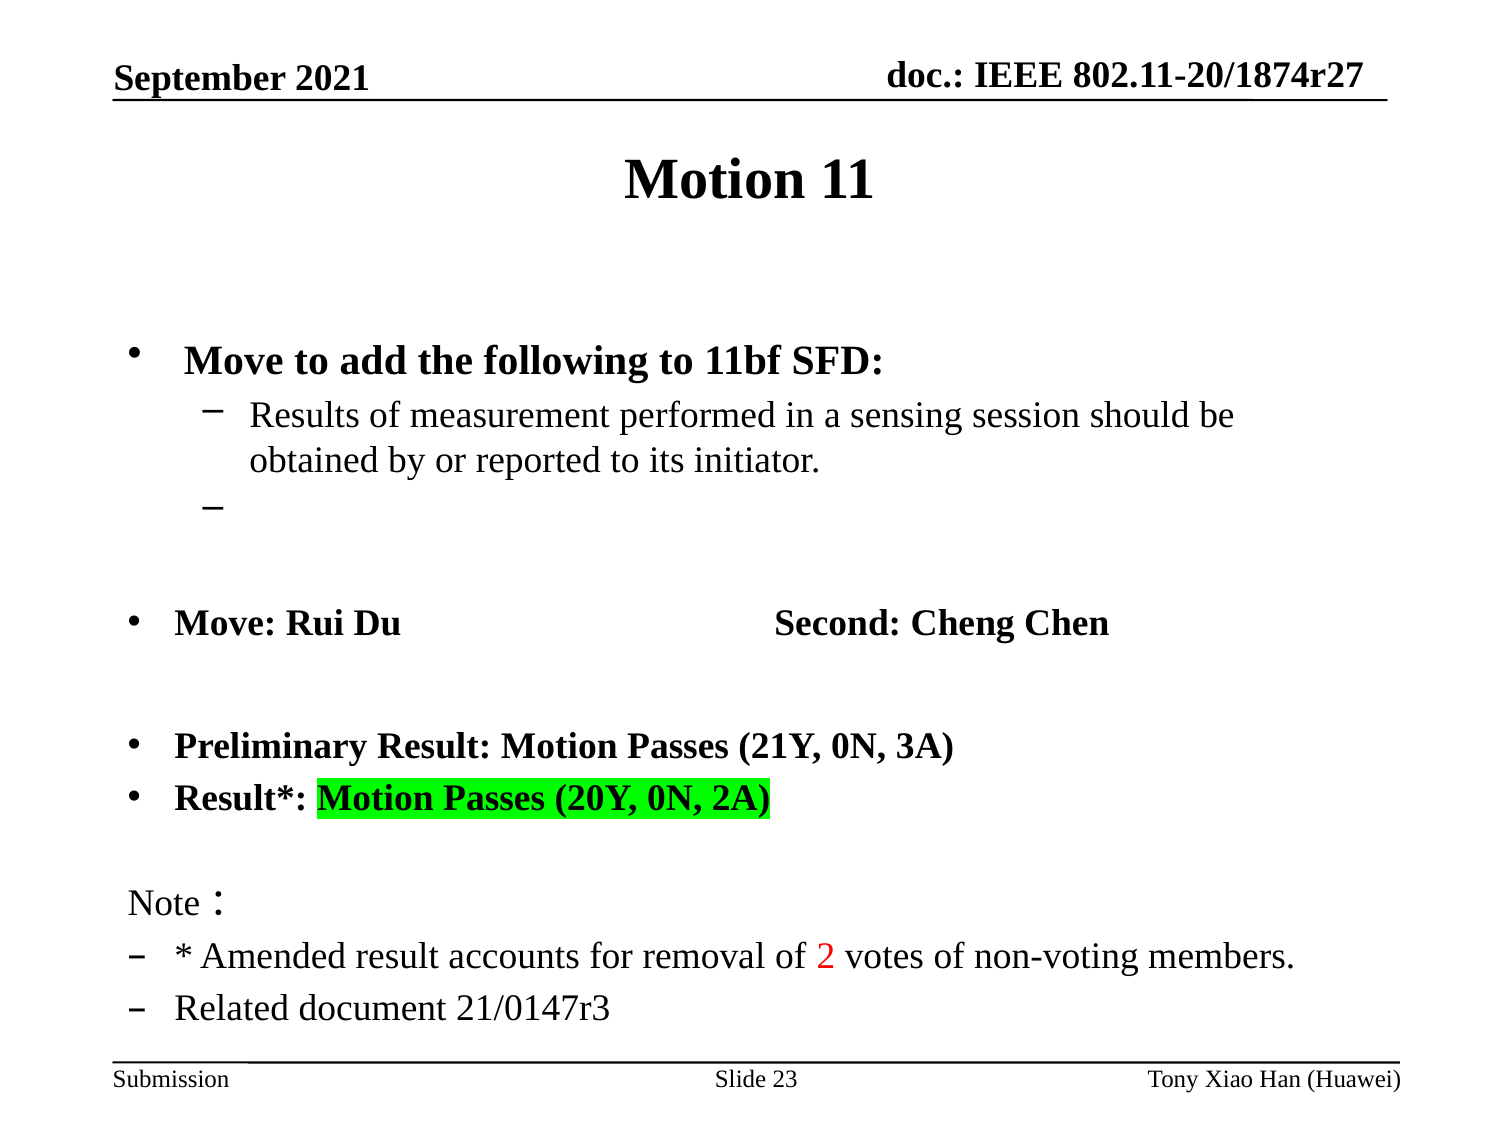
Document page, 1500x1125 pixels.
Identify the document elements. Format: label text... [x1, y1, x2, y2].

slide_number Slide 23 [712, 1061, 800, 1093]
text_box Motion 11 [112, 87, 1388, 263]
text_box Move to add the following to 11bf SFD: Results of measurement performed in a sensing session should be obtained by or reported to its initiator. Move: Rui Du Second: Cheng Chen Preliminary Result: Motion Passes (21Y, 0N, 3A) Result*: Motion Passes (20Y, 0N, 2A) Note： * Amended result accounts for removal of 2 votes of non-voting members. Related document 21/0147r3 [112, 324, 1388, 1013]
footer Tony Xiao Han (Huawei) [999, 1061, 1402, 1093]
